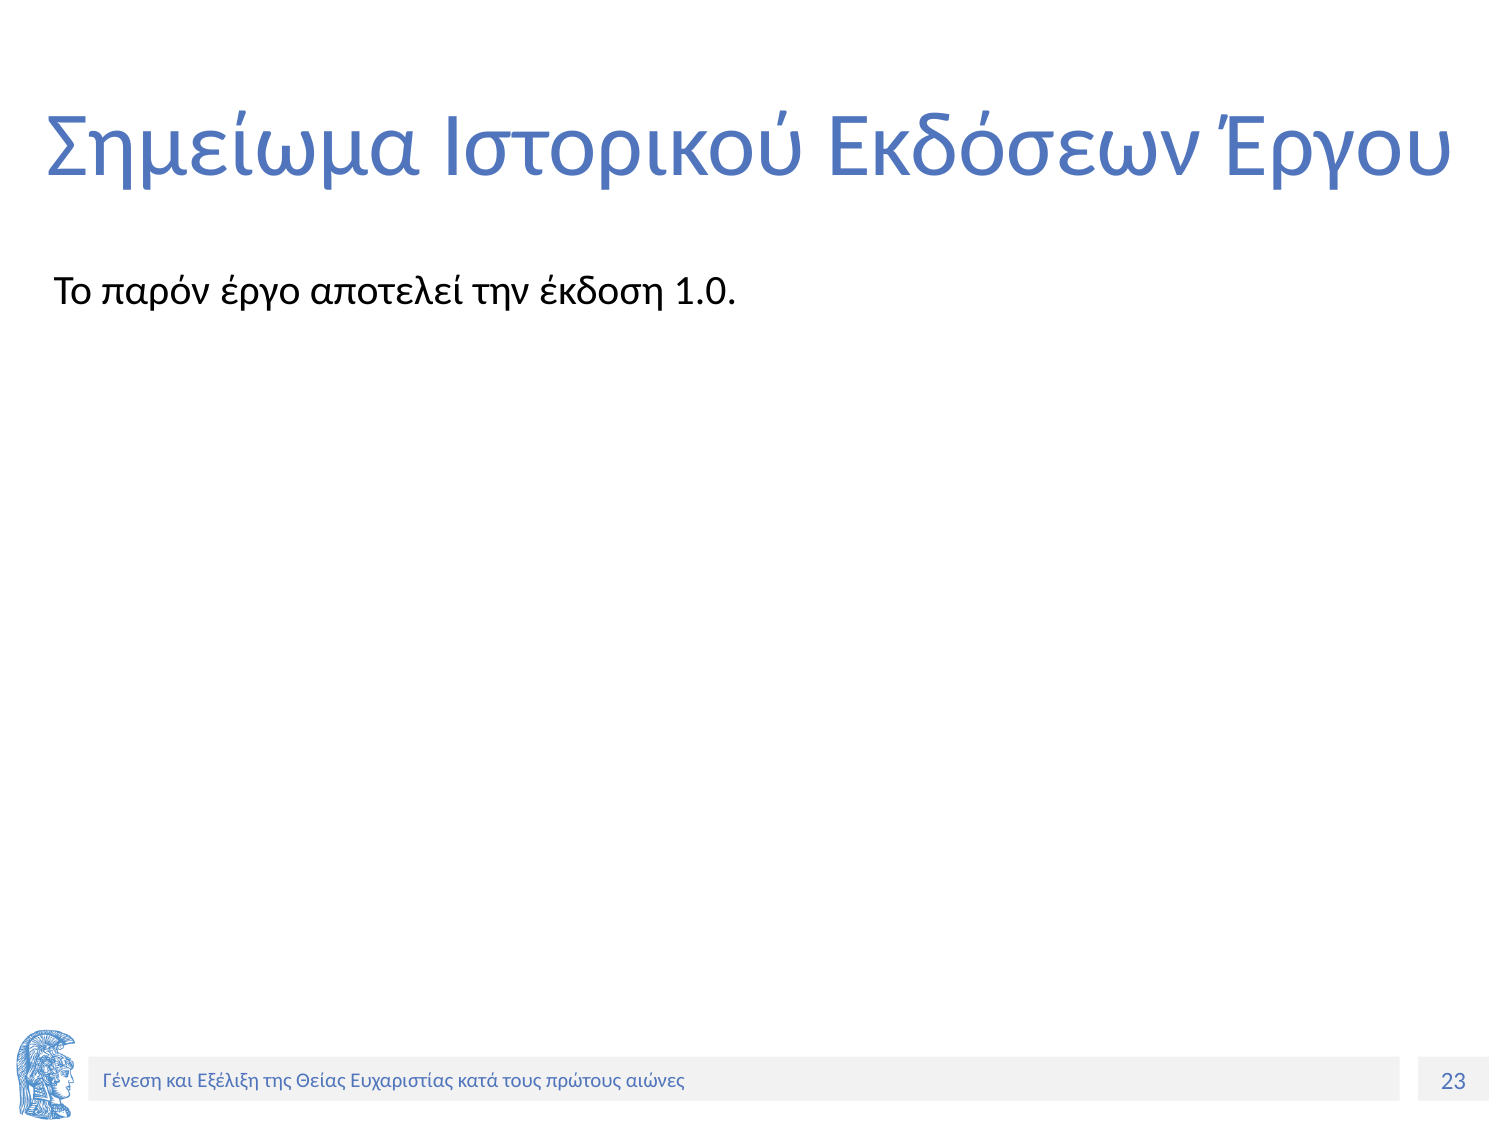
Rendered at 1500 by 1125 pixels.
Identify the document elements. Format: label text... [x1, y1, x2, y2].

picture [9, 1026, 81, 1120]
title Σημείωμα Ιστορικού Εκδόσεων Έργου [0, 45, 1500, 233]
list Το παρόν έργο αποτελεί την έκδοση 1.0. [38, 255, 1447, 998]
